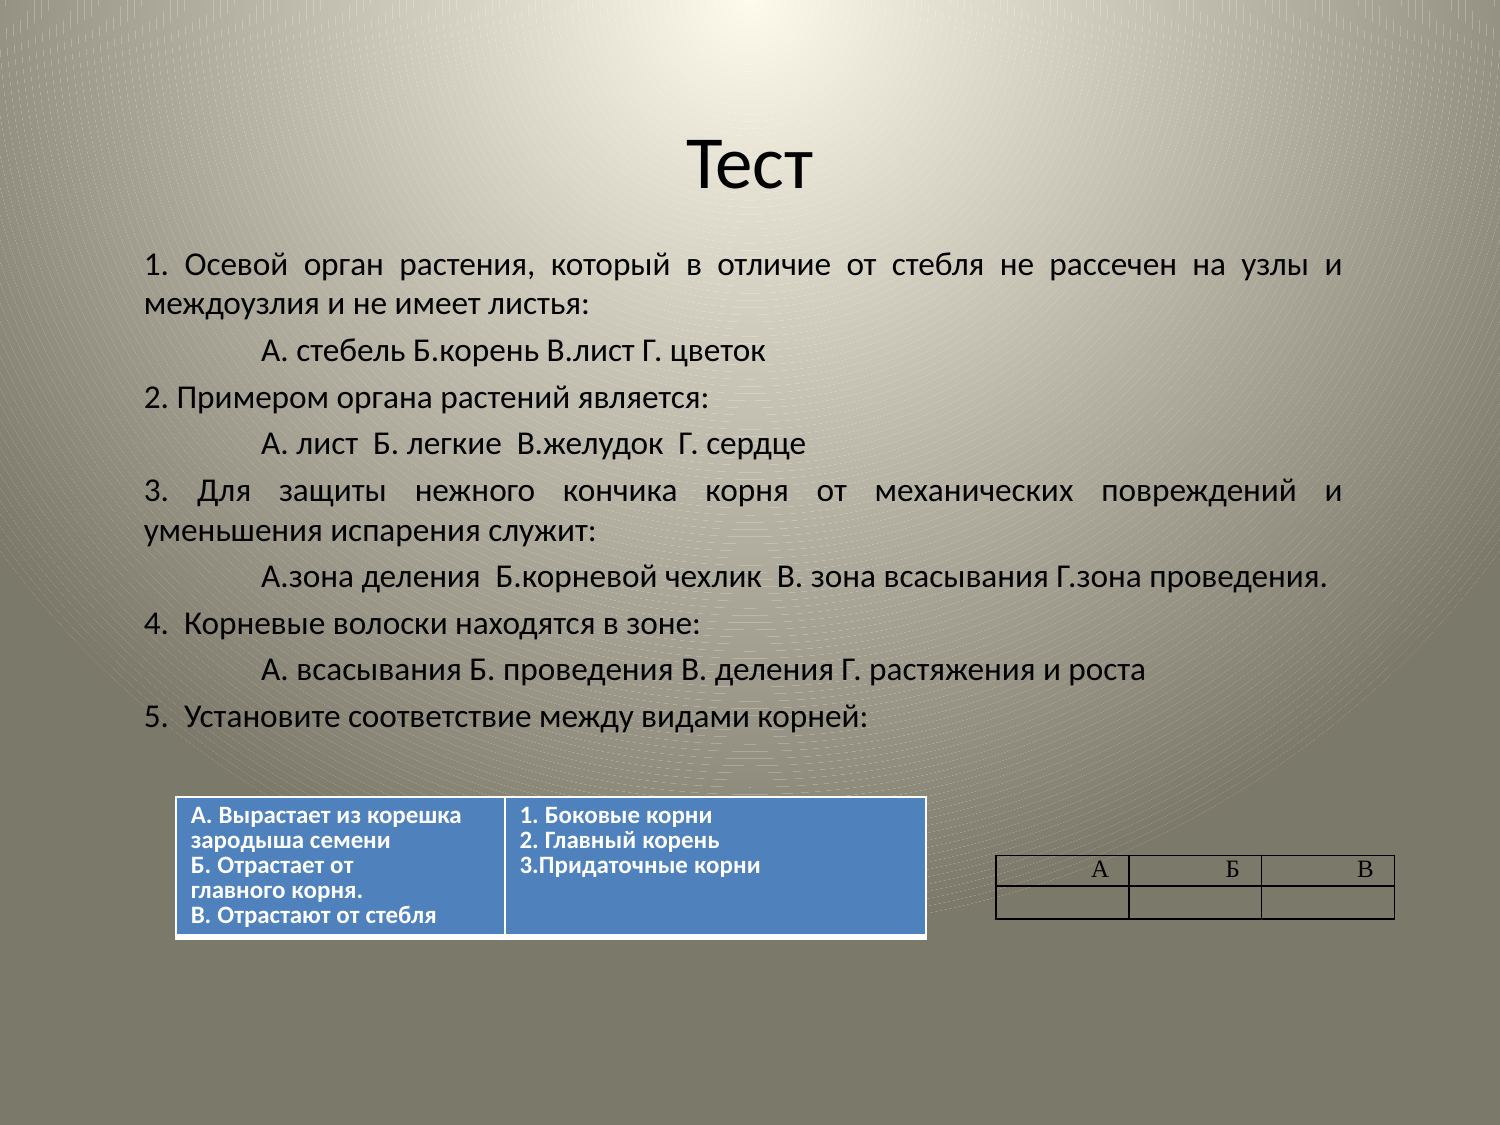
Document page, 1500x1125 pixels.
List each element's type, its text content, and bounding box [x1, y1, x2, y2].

table_header А. Вырастает из корешка зародыша семени Б. Отрастает от главного корня. В. Отрастают от стебля [177, 798, 504, 934]
table_cell [1262, 887, 1394, 918]
subtitle 1. Осевой орган растения, который в отличие от стебля не рассечен на узлы и междоузлия и не имеет листья: А. стебель Б.корень В.лист Г. цветок 2. Примером органа растений является: А. лист Б. легкие В.желудок Г. сердце 3. Для защиты нежного кончика корня от механических повреждений и уменьшения испарения служит: А.зона деления Б.корневой чехлик В. зона всасывания Г.зона проведения. 4. Корневые волоски находятся в зоне: А. всасывания Б. проведения В. деления Г. растяжения и роста 5. Установите соответствие между видами корней: [128, 234, 1360, 1043]
table_cell [1130, 887, 1261, 918]
table_cell [997, 887, 1128, 918]
title Тест [112, 70, 1388, 247]
table_header В [1262, 856, 1394, 885]
table_header 1. Боковые корни 2. Главный корень 3.Придаточные корни [506, 798, 925, 934]
table_header Б [1130, 856, 1261, 885]
table_header А [997, 856, 1128, 885]
